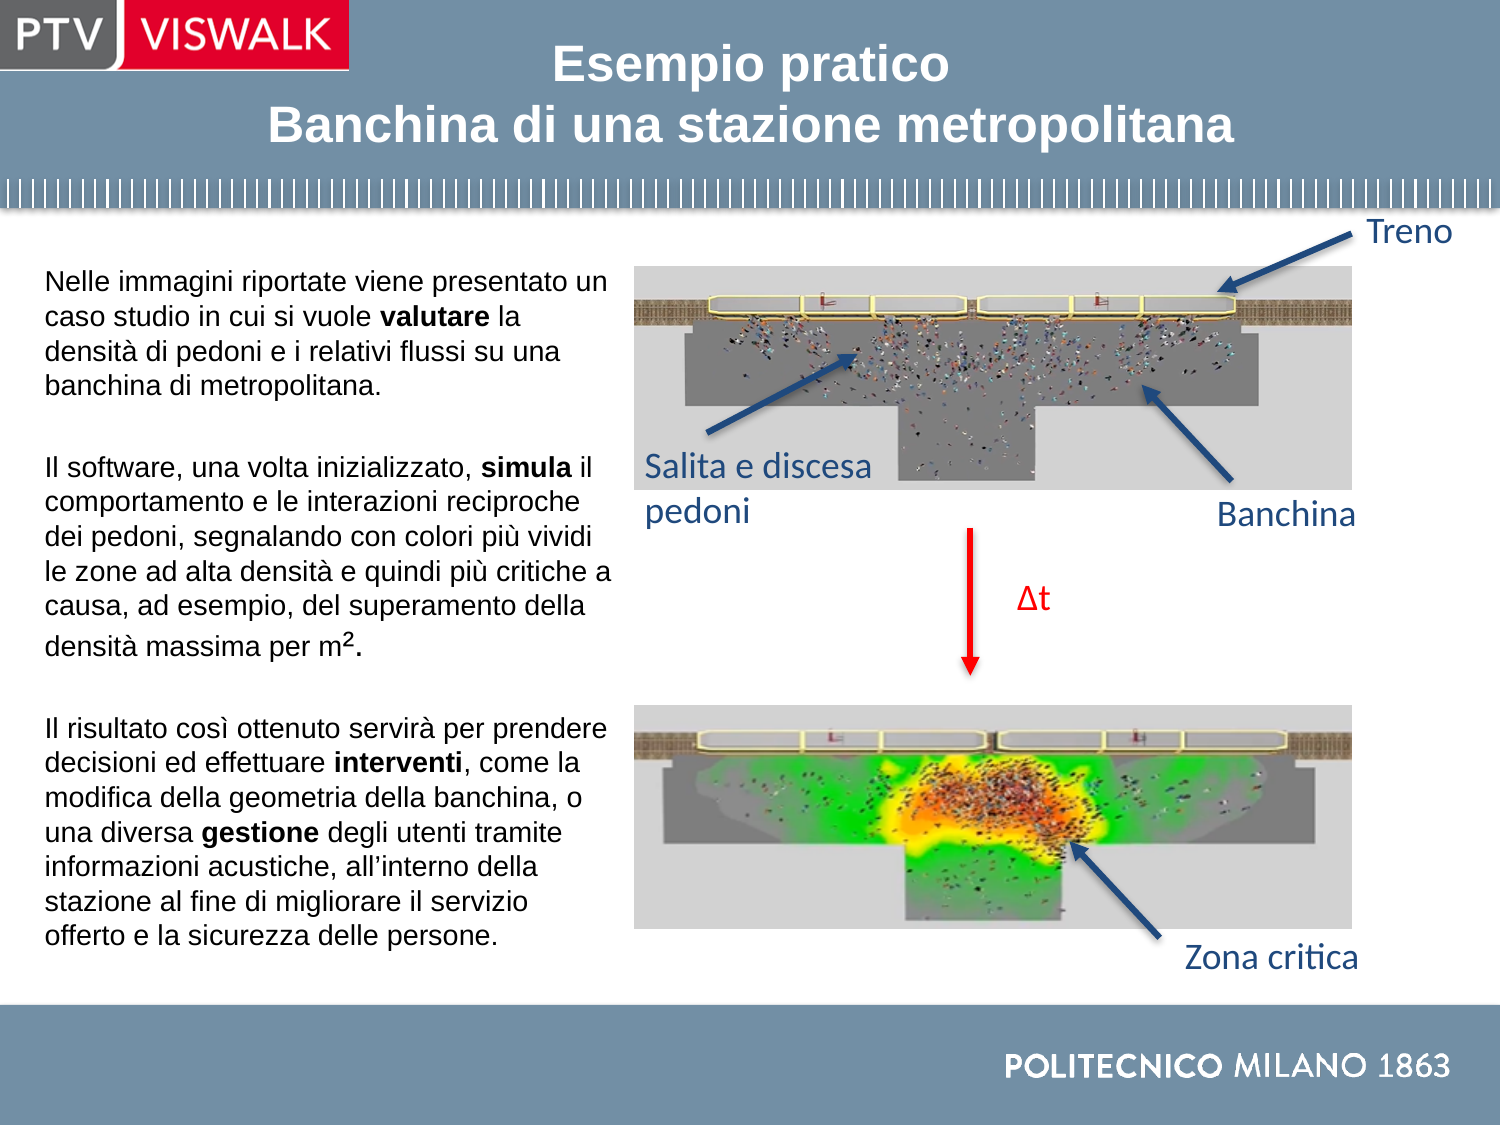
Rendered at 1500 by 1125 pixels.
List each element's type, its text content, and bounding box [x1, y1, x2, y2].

text_box Banchina [1202, 481, 1384, 541]
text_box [1216, 233, 1352, 292]
text_box ∆t [1002, 565, 1087, 626]
text_box Treno [1351, 198, 1500, 259]
text_box Zona critica [1170, 925, 1384, 985]
text_box Salita e discesa pedoni [629, 490, 898, 539]
title Esempio pratico Banchina di una stazione metropolitana [47, 22, 1455, 161]
picture [999, 1041, 1456, 1089]
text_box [706, 353, 858, 434]
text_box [1069, 840, 1160, 938]
picture [0, 0, 350, 71]
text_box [1141, 384, 1232, 482]
list Nelle immagini riportate viene presentato un caso studio in cui si vuole valutare la densità di pedoni e i relativi flussi su una banchina di metropolitana. Il software, una volta inizializzato, simula il comportamento e le interazioni reciproche dei pedoni, segnalando con colori più vividi le zone ad alta densità e quindi più critiche a causa, ad esempio, del superamento della densità massima per m². Il risultato così ottenuto servirà per prendere decisioni ed effettuare interventi, come la modifica della geometria della banchina, o una diversa gestione degli utenti tramite informazioni acustiche, all’interno della stazione al fine di migliorare il servizio offerto e la sicurezza delle persone. [29, 255, 630, 991]
picture [634, 704, 1352, 929]
picture [634, 266, 1352, 491]
